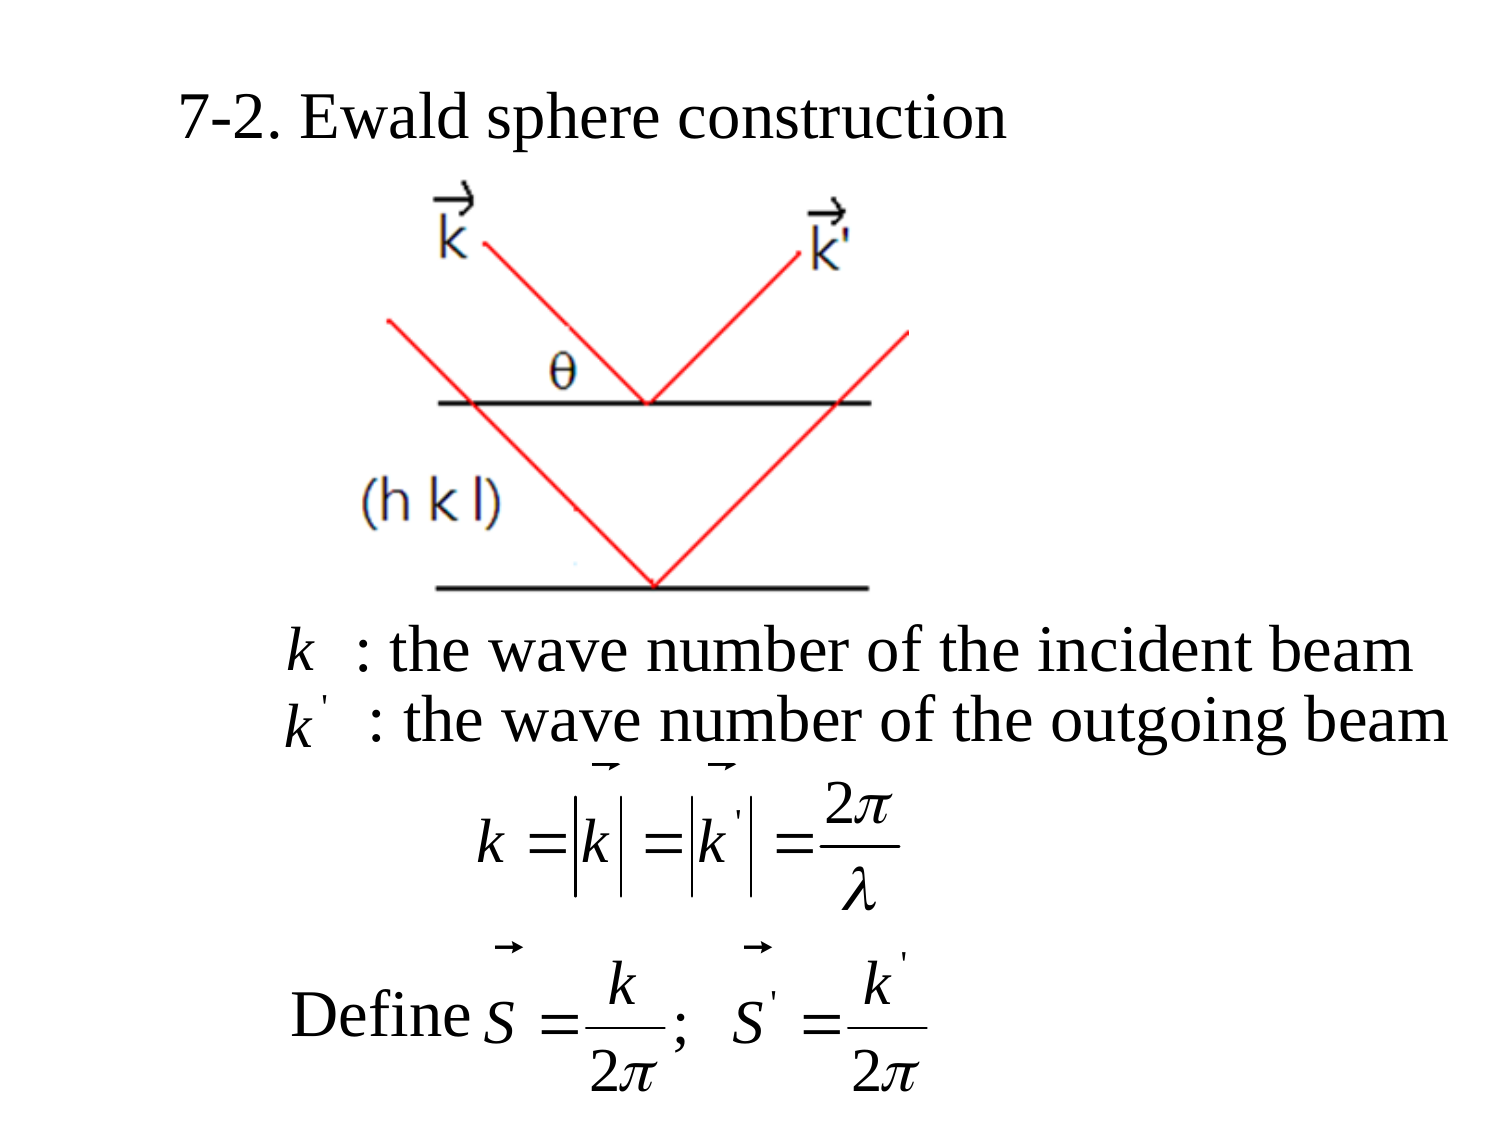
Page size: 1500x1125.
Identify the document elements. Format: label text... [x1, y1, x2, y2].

text_box : the wave number of the incident beam [340, 597, 1432, 693]
text_box : the wave number of the outgoing beam [353, 667, 1467, 762]
text_box 7-2. Ewald sphere construction [162, 64, 1025, 160]
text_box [277, 597, 335, 673]
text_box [466, 762, 911, 925]
picture [324, 160, 909, 610]
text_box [274, 674, 338, 764]
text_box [472, 928, 943, 1107]
text_box Define [275, 962, 467, 1058]
